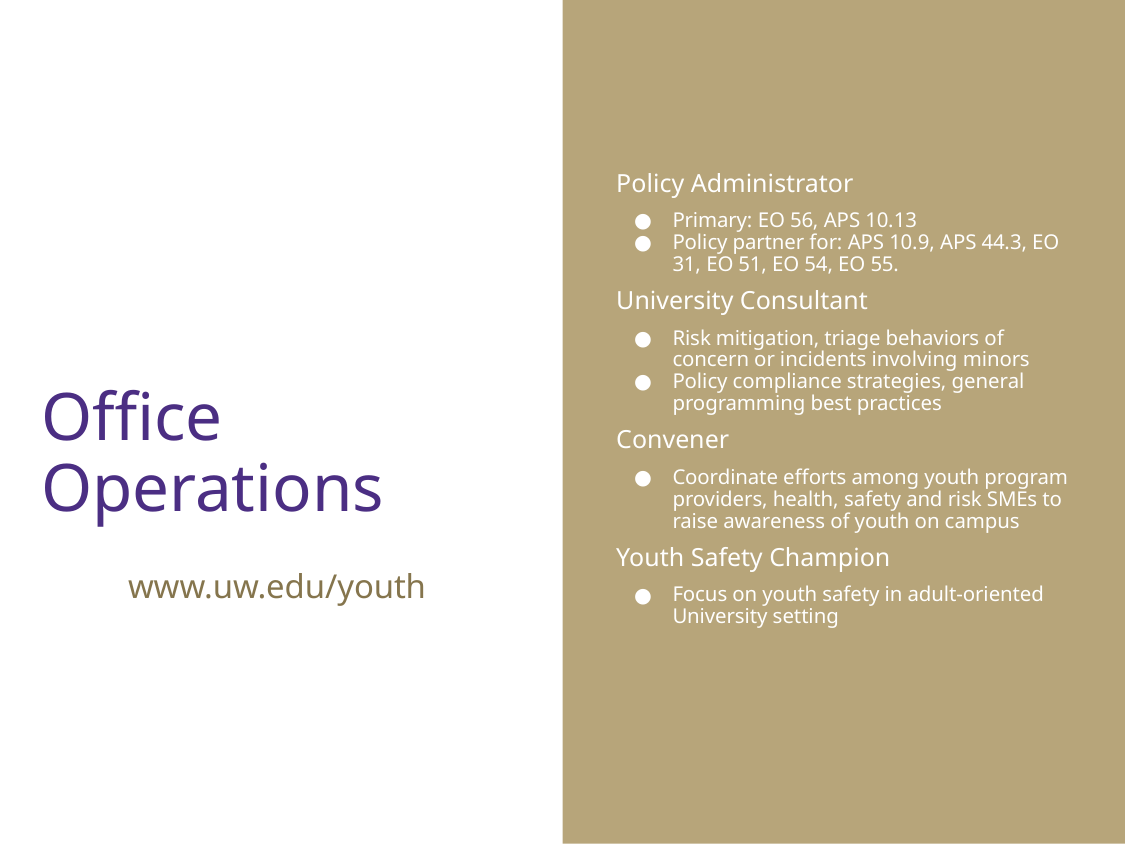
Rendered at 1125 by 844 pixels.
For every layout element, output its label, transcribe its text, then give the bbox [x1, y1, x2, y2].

title Office Operations [32, 347, 531, 530]
list Policy Administrator Primary: EO 56, APS 10.13 Policy partner for: APS 10.9, APS 44.3, EO 31, EO 51, EO 54, EO 55. University Consultant Risk mitigation, triage behaviors of concern or incidents involving minors Policy compliance strategies, general programming best practices Convener Coordinate efforts among youth program providers, health, safety and risk SMEs to raise awareness of youth on campus Youth Safety Champion Focus on youth safety in adult-oriented University setting [607, 166, 1080, 621]
subtitle www.uw.edu/youth [32, 554, 531, 707]
